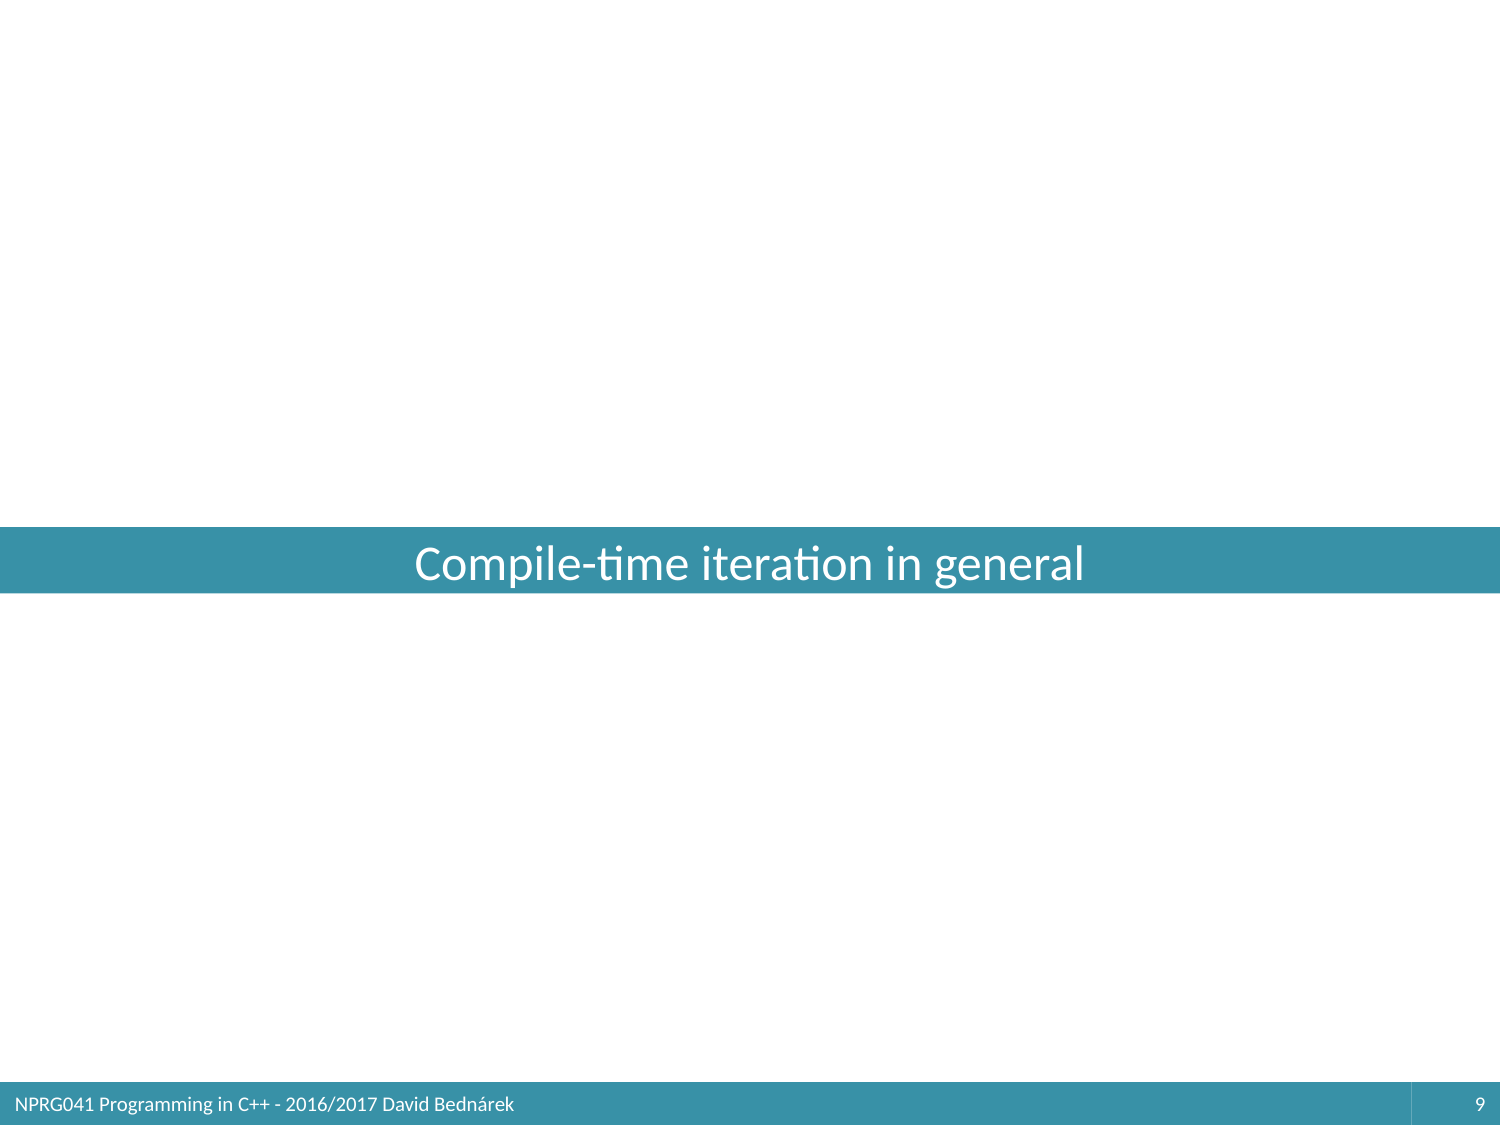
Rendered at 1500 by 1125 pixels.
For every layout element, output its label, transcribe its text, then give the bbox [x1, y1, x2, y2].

title Compile-time iteration in general [0, 527, 1500, 594]
footer NPRG041 Programming in C++ - 2016/2017 David Bednárek [0, 1082, 1412, 1125]
slide_number 9 [1412, 1082, 1500, 1125]
